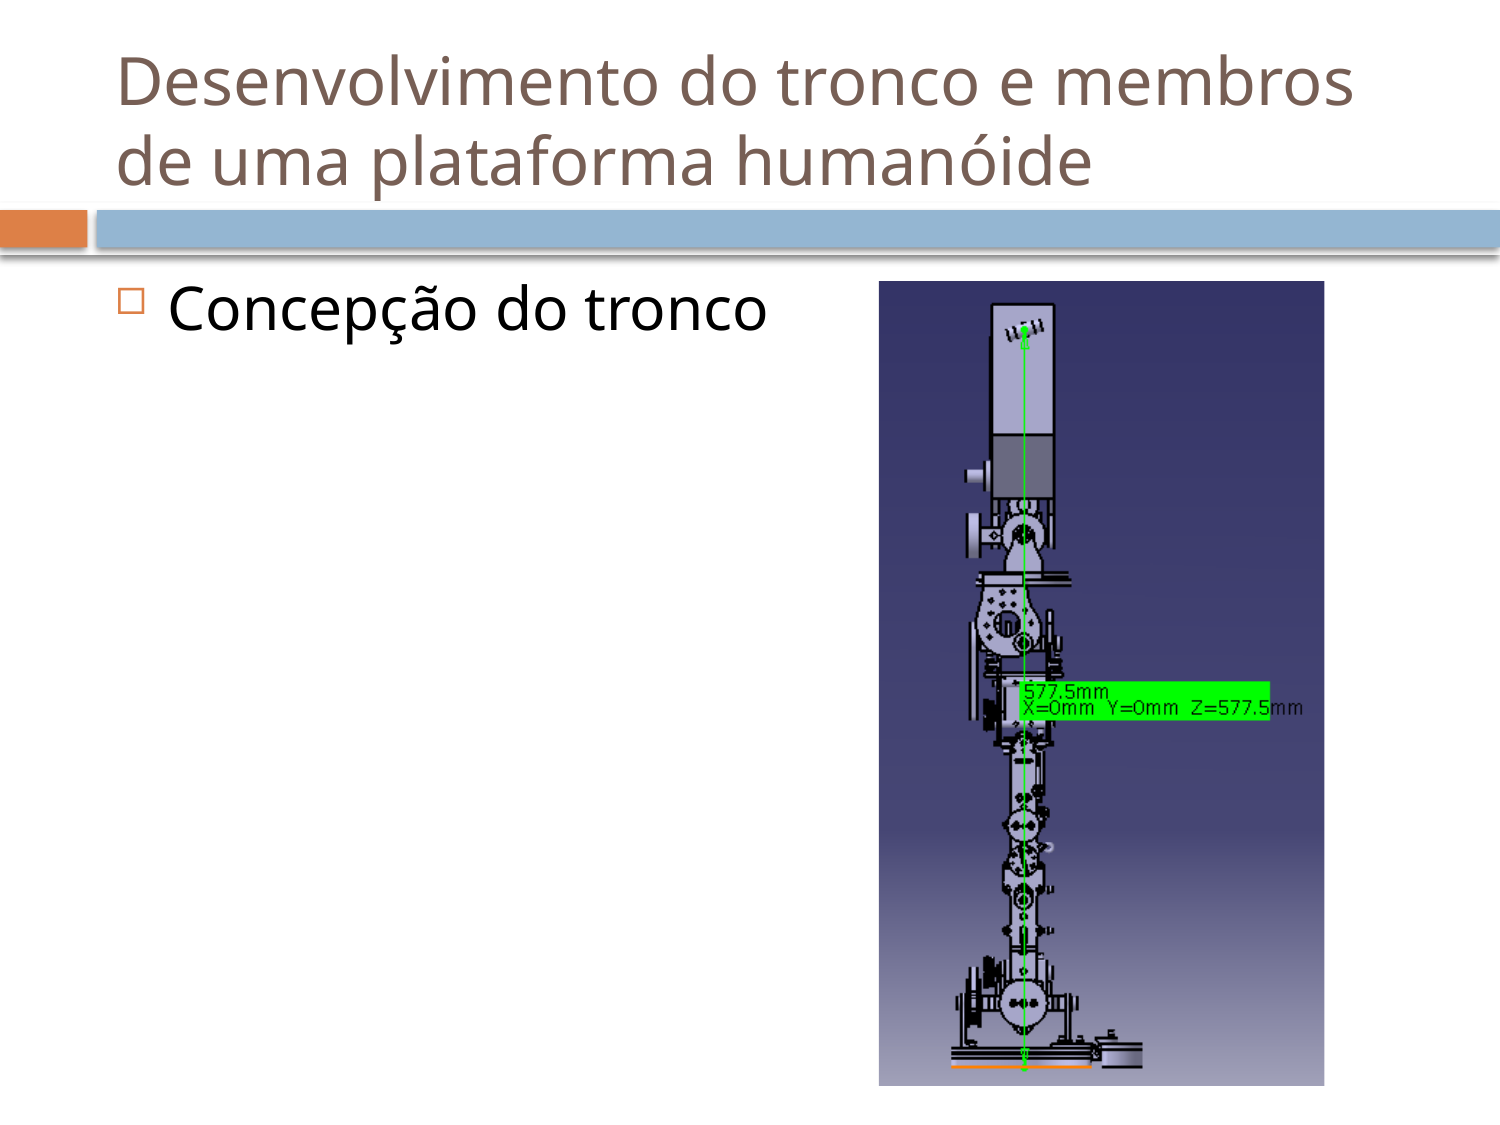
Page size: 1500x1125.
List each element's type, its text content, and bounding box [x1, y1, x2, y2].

title Desenvolvimento do tronco e membros de uma plataforma humanóide [100, 37, 1438, 200]
list Concepção do tronco [100, 262, 1438, 1000]
picture [878, 280, 1325, 1086]
